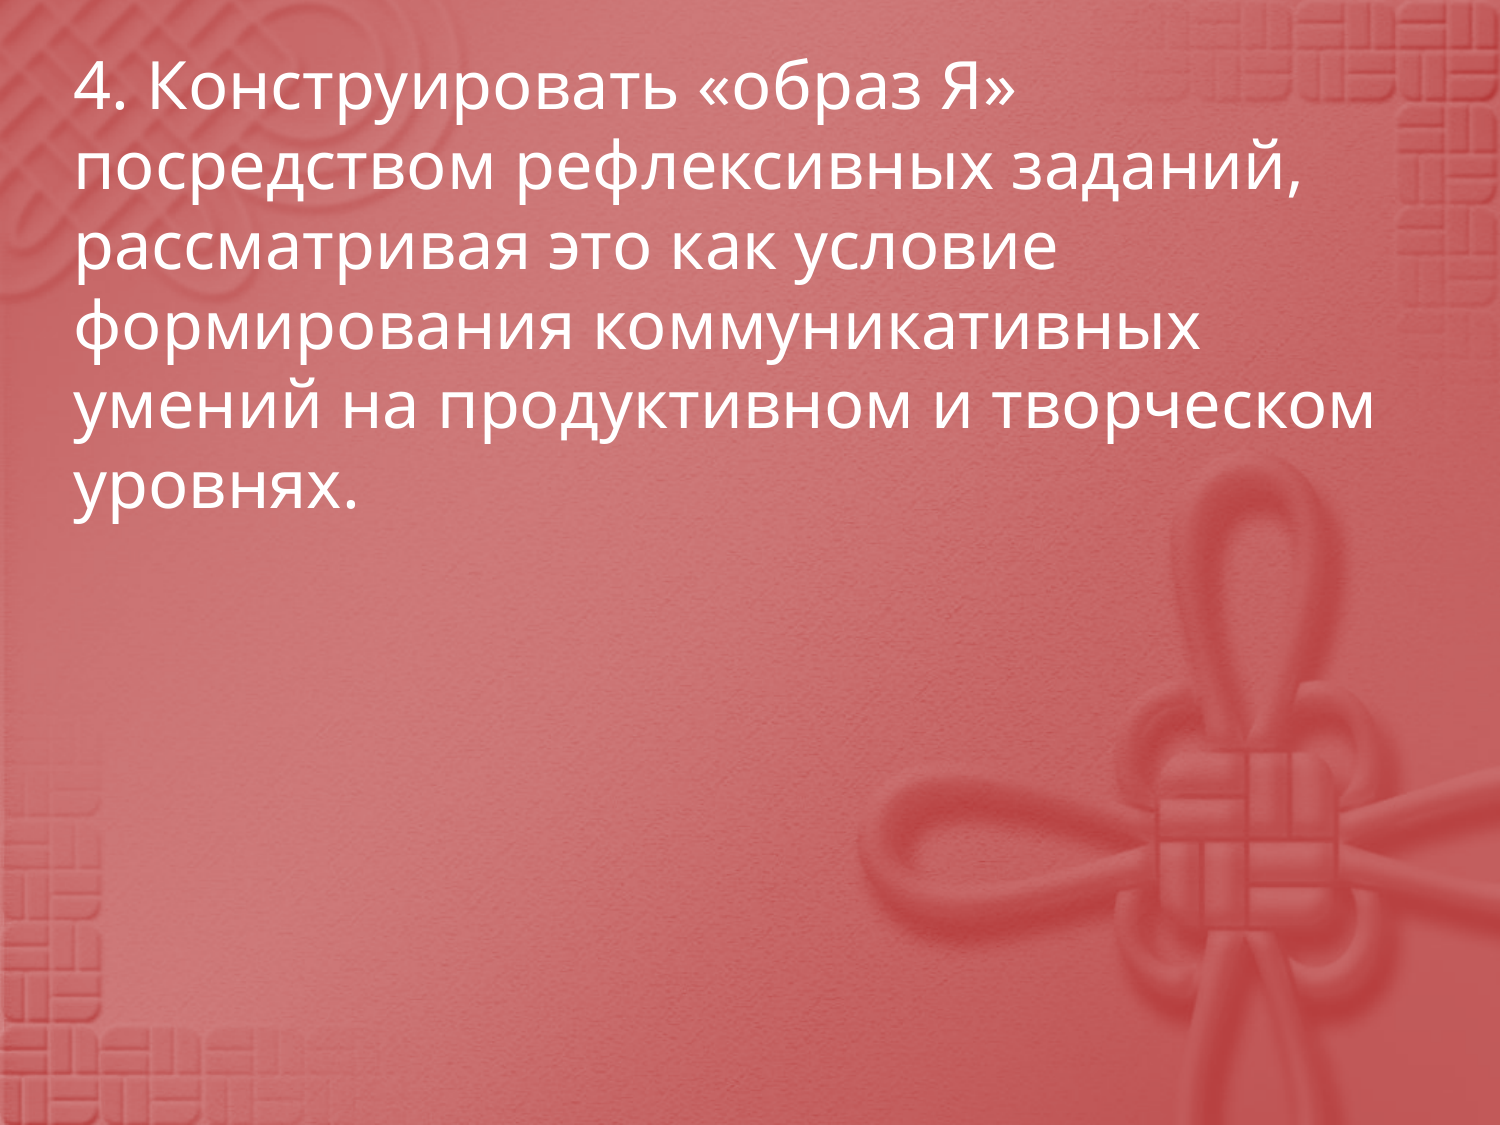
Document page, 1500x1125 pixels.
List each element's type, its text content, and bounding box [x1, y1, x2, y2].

subtitle 4. Конструировать «образ Я» посредством рефлексивных заданий, рассматривая это как условие формирования коммуникативных умений на продуктивном и творческом уровнях. [58, 35, 1454, 1067]
